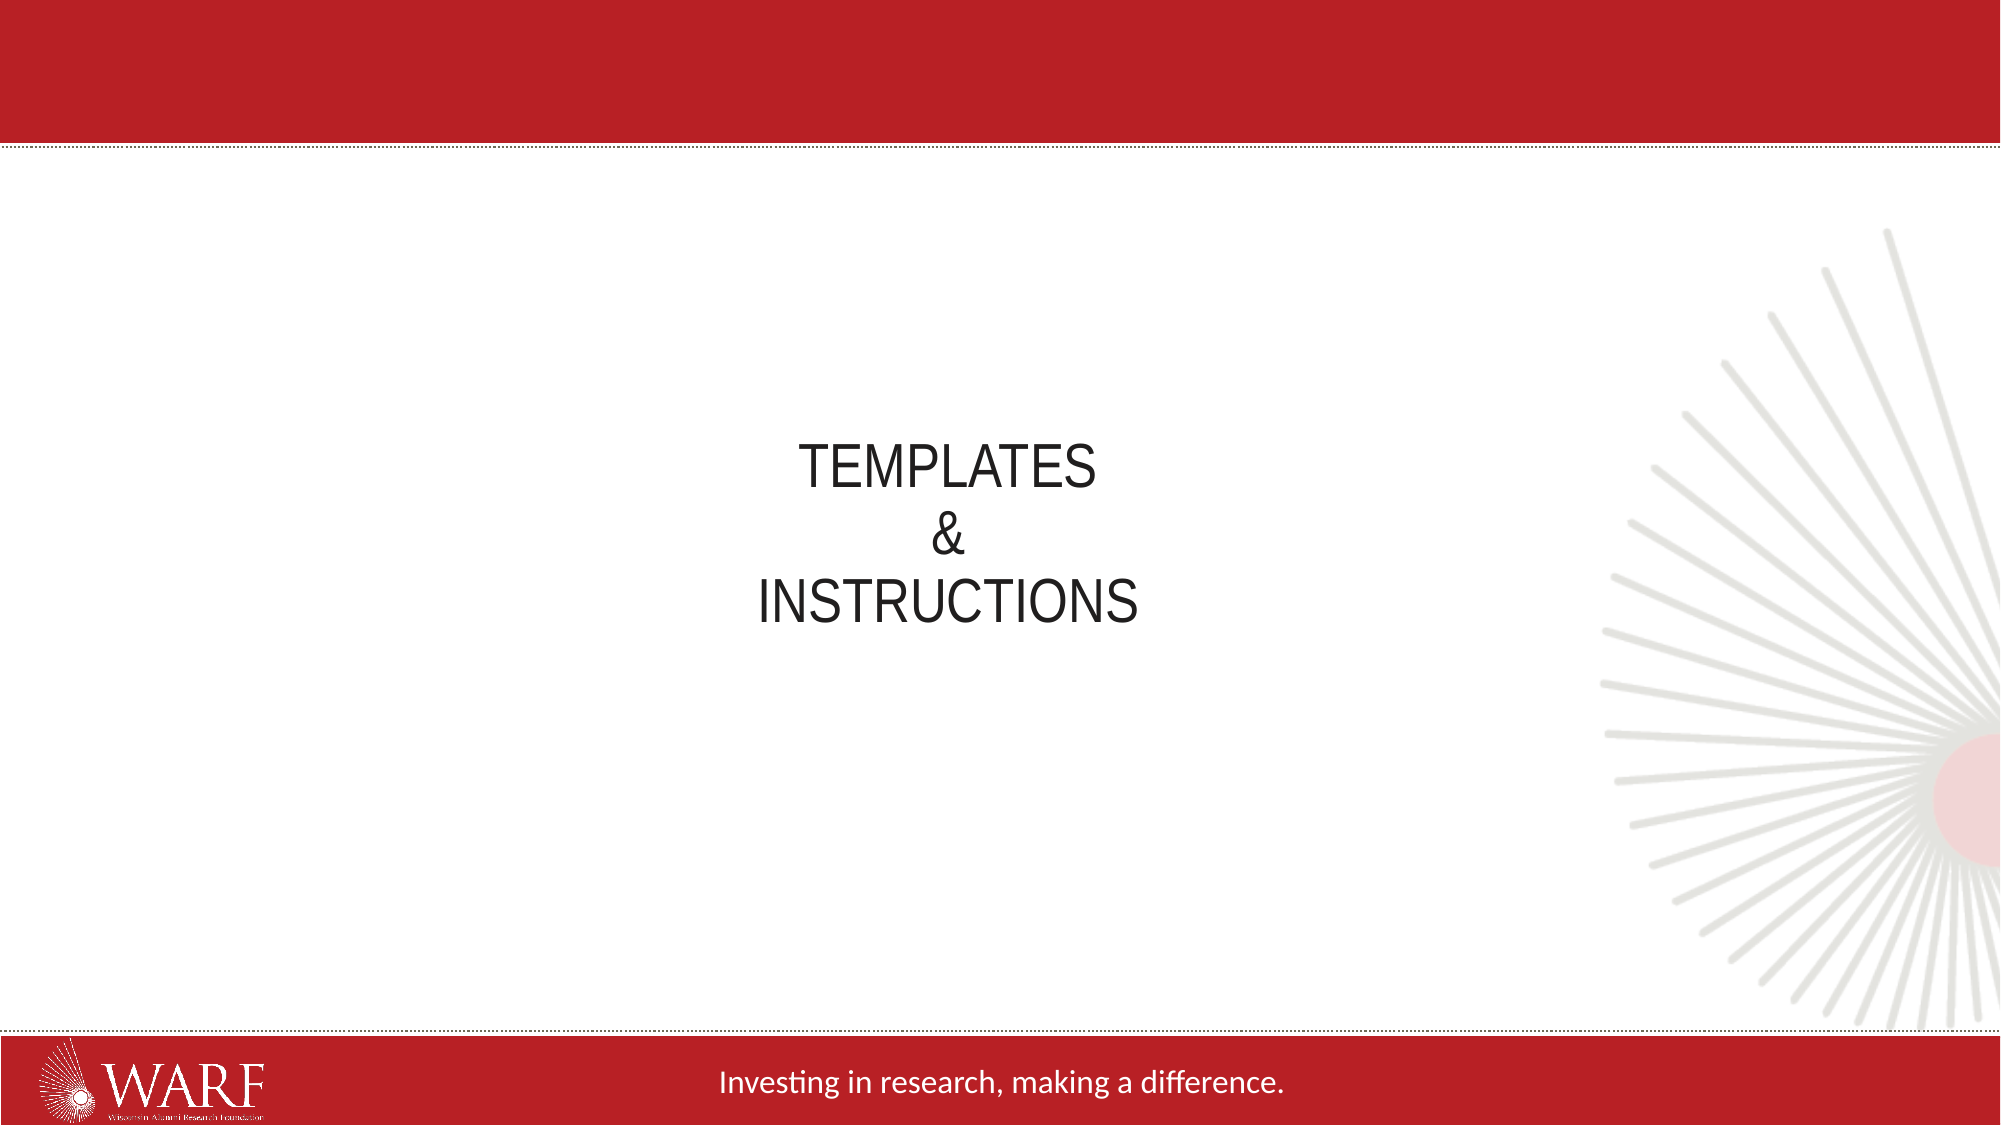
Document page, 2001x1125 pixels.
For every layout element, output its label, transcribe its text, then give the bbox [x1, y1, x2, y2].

title TEMPLATES & INSTRUCTIONS [85, 425, 1811, 644]
picture [39, 1037, 264, 1123]
picture [1599, 227, 2001, 1032]
